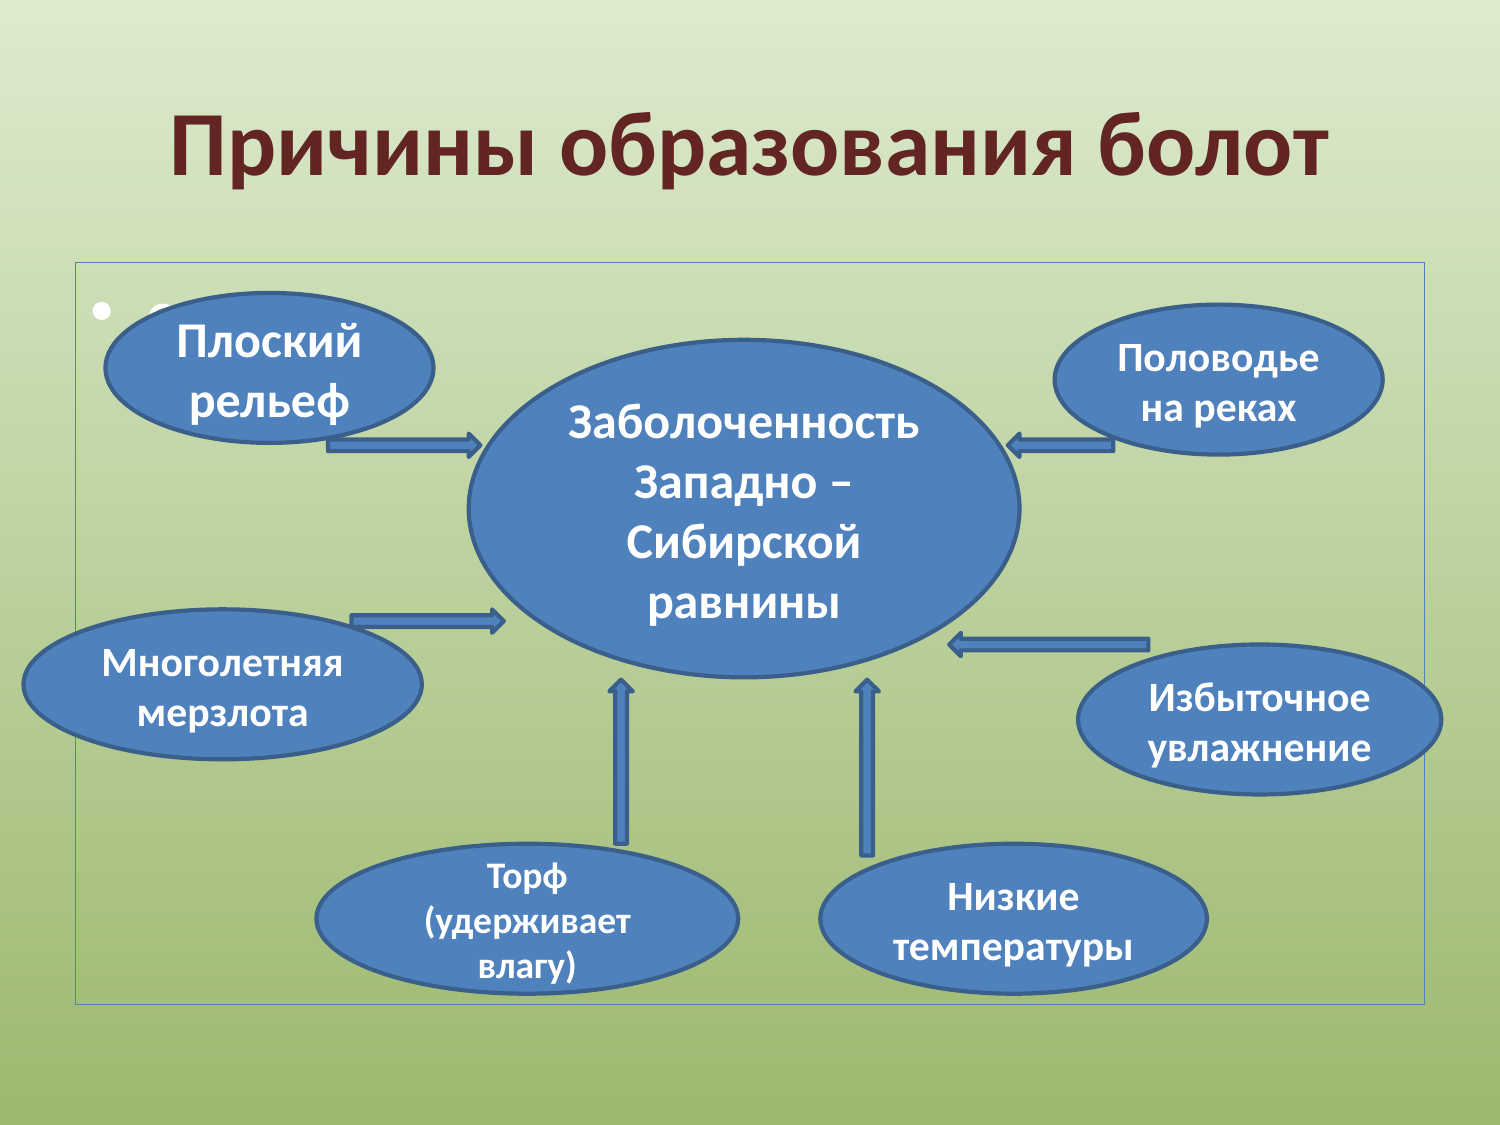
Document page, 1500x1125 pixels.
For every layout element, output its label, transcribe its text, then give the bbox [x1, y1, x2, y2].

text_box Торф (удерживает влагу) [314, 841, 741, 996]
text_box [607, 677, 635, 846]
list схема [75, 262, 1425, 1005]
title Причины образования болот [75, 45, 1425, 233]
text_box Половодье на реках [1052, 302, 1385, 457]
text_box Заболоченность Западно – Сибирской равнины [466, 337, 1022, 680]
text_box [1005, 431, 1116, 459]
text_box [947, 630, 1151, 659]
text_box [349, 607, 506, 635]
text_box [853, 677, 881, 858]
text_box [325, 431, 483, 459]
text_box Плоский рельеф [103, 290, 436, 446]
text_box Избыточное увлажнение [1075, 642, 1444, 797]
text_box Низкие температуры [818, 841, 1210, 996]
text_box Многолетняя мерзлота [21, 607, 424, 762]
